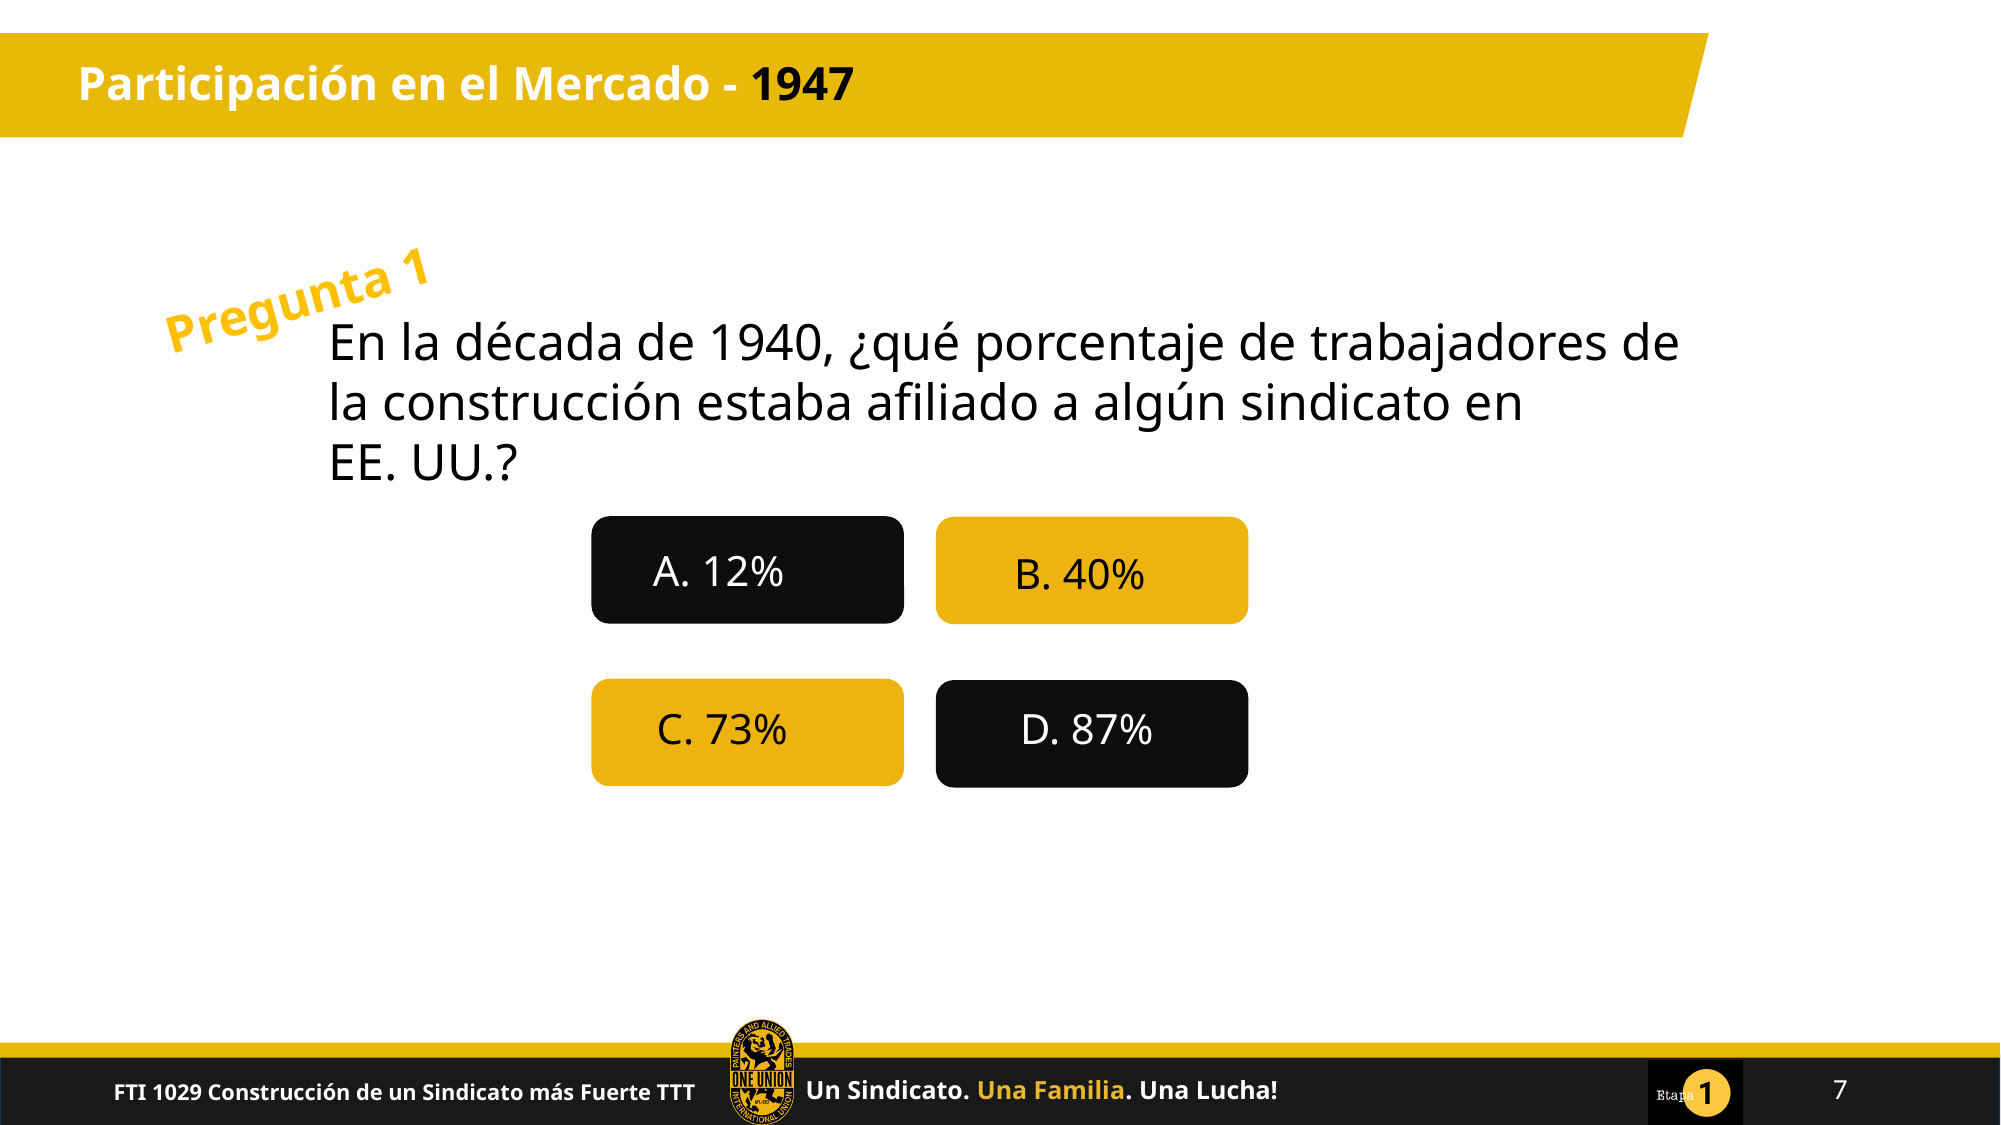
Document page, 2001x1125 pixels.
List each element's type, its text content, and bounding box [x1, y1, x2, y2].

title Participación en el Mercado - 1947 [62, 0, 1788, 195]
text_box En la década de 1940, ¿qué porcentaje de trabajadores de la construcción estaba afiliado a algún sindicato en EE. UU.? [313, 303, 1723, 499]
text_box [934, 679, 1250, 789]
text_box D. 87% [1005, 695, 1225, 761]
text_box Pregunta 1 [142, 221, 455, 375]
text_box B. 40% [999, 540, 1219, 605]
picture [1648, 1060, 1743, 1125]
text_box FTI 1029 Construcción de un Sindicato más Fuerte TTT [98, 1059, 1824, 1125]
text_box [934, 515, 1250, 626]
text_box [590, 677, 906, 788]
text_box C. 73% [641, 695, 862, 761]
text_box A. 12% [638, 537, 858, 603]
picture [730, 1019, 794, 1059]
text_box [590, 515, 906, 625]
